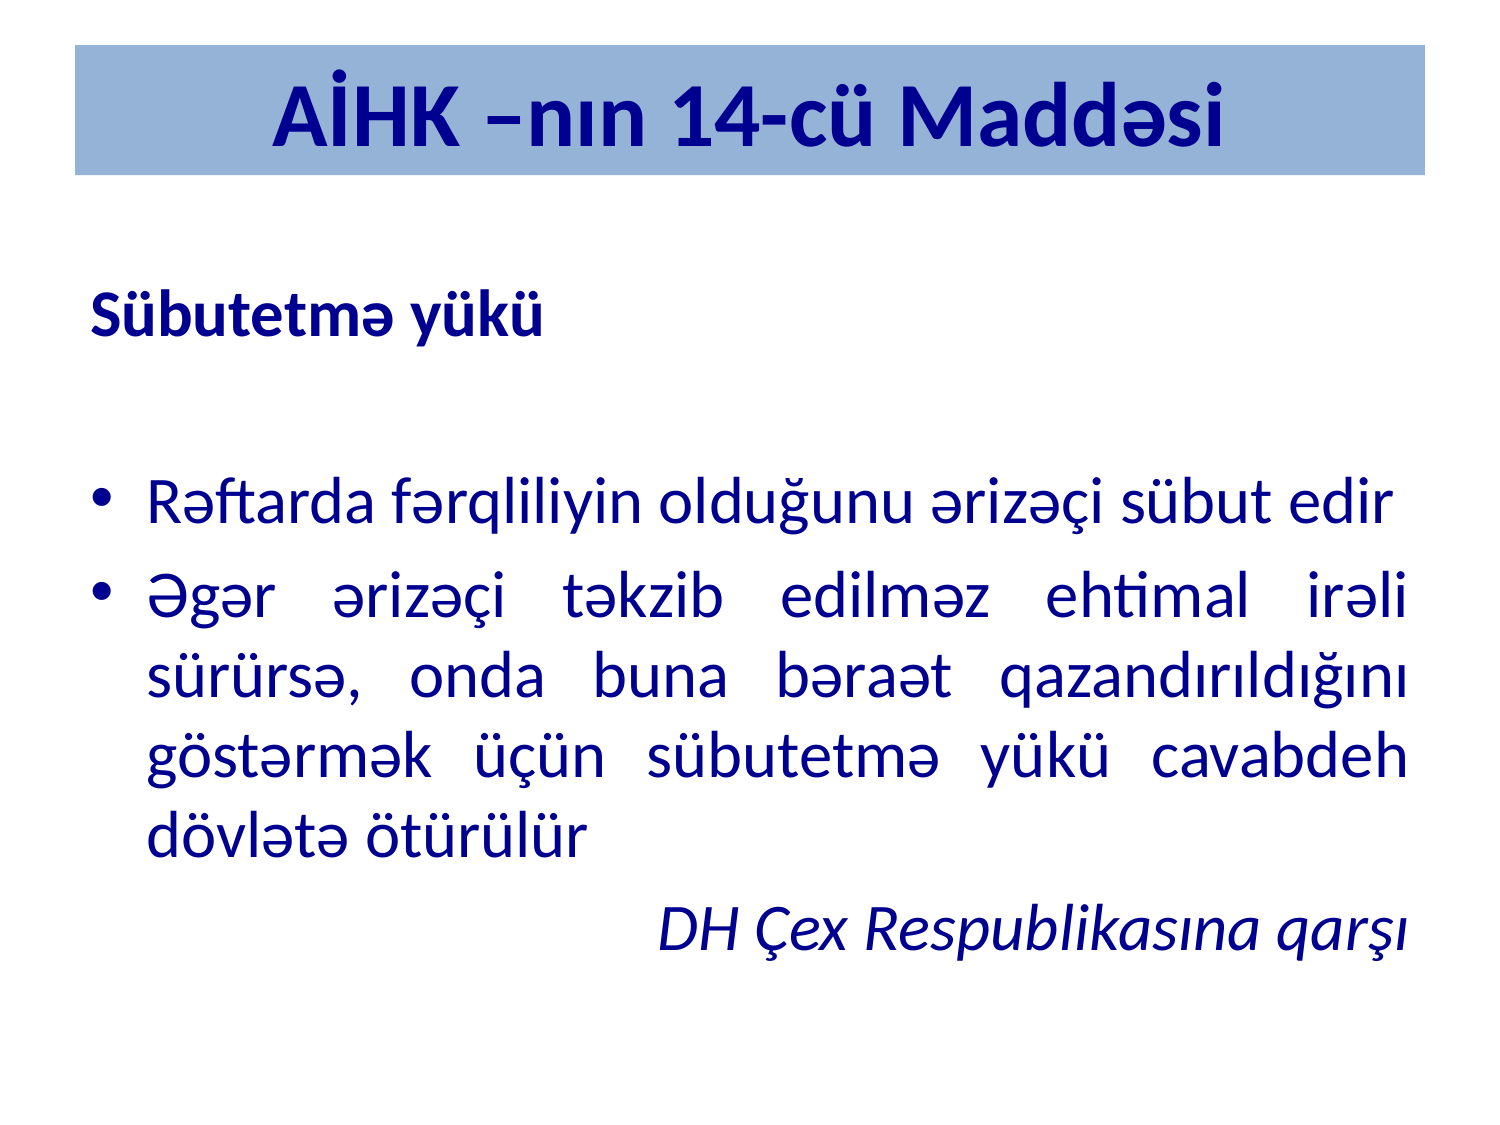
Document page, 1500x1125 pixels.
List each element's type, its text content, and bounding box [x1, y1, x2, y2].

list Sübutetmə yükü Rəftarda fərqliliyin olduğunu ərizəçi sübut edir Əgər ərizəçi təkzib edilməz ehtimal irəli sürürsə, onda buna bəraət qazandırıldığını göstərmək üçün sübutetmə yükü cavabdeh dövlətə ötürülür DH Çex Respublikasına qarşı [75, 262, 1425, 1075]
title AİHK –nın 14-cü Maddəsi [75, 45, 1425, 176]
